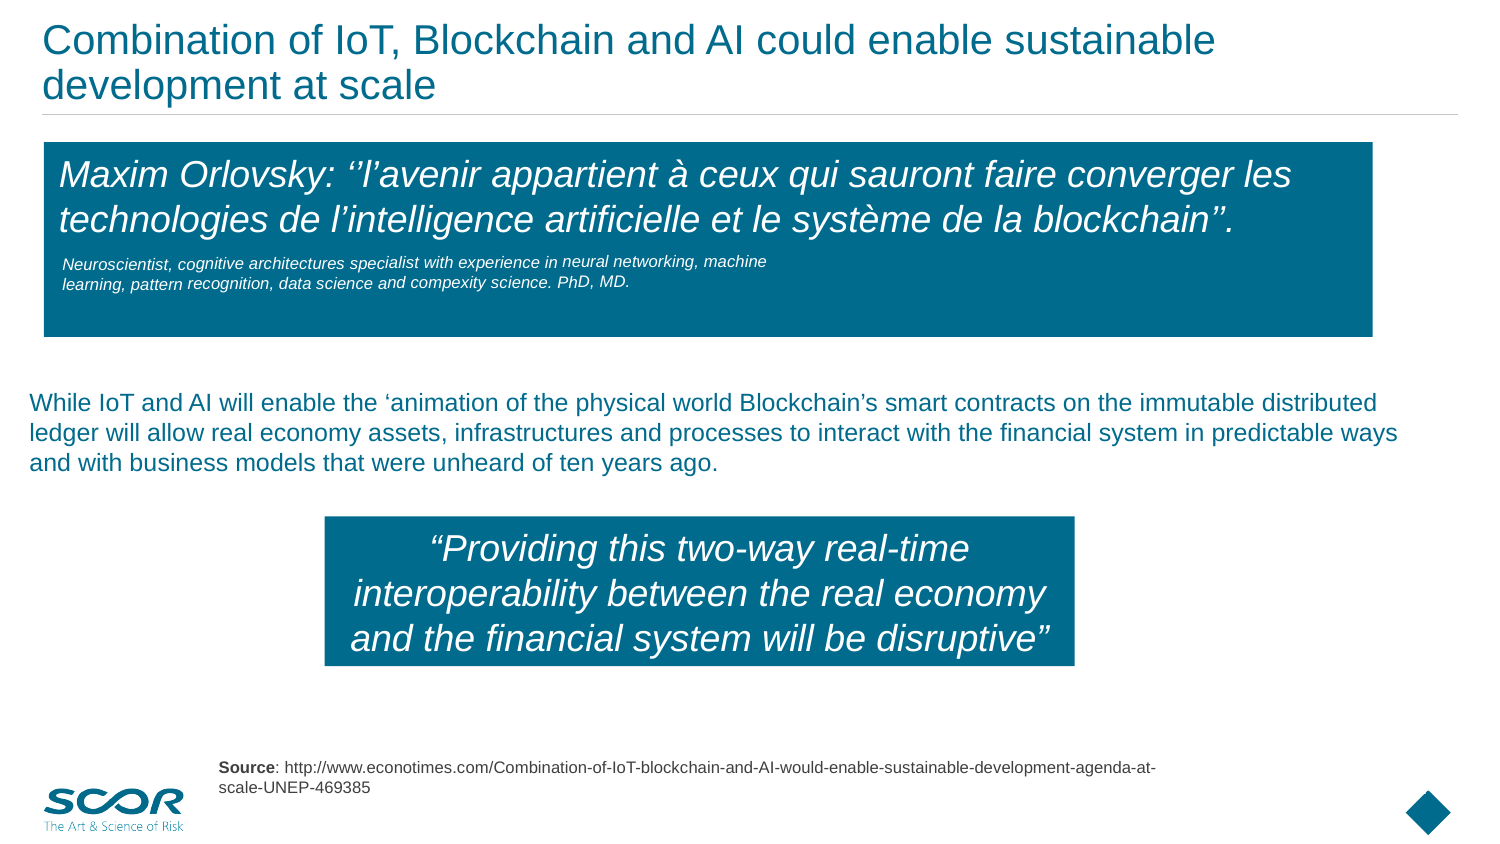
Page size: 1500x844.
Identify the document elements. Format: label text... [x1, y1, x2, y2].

list Source: http://www.econotimes.com/Combination-of-IoT-blockchain-and-AI-would-enable-sustainable-development-agenda-at-scale-UNEP-469385 [218, 756, 1199, 777]
text_box Neuroscientist, cognitive architectures specialist with experience in neural networking, machine learning, pattern recognition, data science and compexity science. PhD, MD. [47, 242, 798, 302]
text_box Maxim Orlovsky: ‘’l’avenir appartient à ceux qui sauront faire converger les technologies de l’intelligence artificielle et le système de la blockchain’’. [43, 142, 1373, 337]
title Combination of IoT, Blockchain and AI could enable sustainable development at scale [42, 31, 1458, 97]
list While IoT and AI will enable the ‘animation of the physical world Blockchain’s smart contracts on the immutable distributed ledger will allow real economy assets, infrastructures and processes to interact with the financial system in predictable ways and with business models that were unheard of ten years ago. [29, 386, 1446, 503]
text_box “Providing this two-way real-time interoperability between the real economy and the financial system will be disruptive” [324, 516, 1075, 667]
picture [30, 769, 200, 844]
